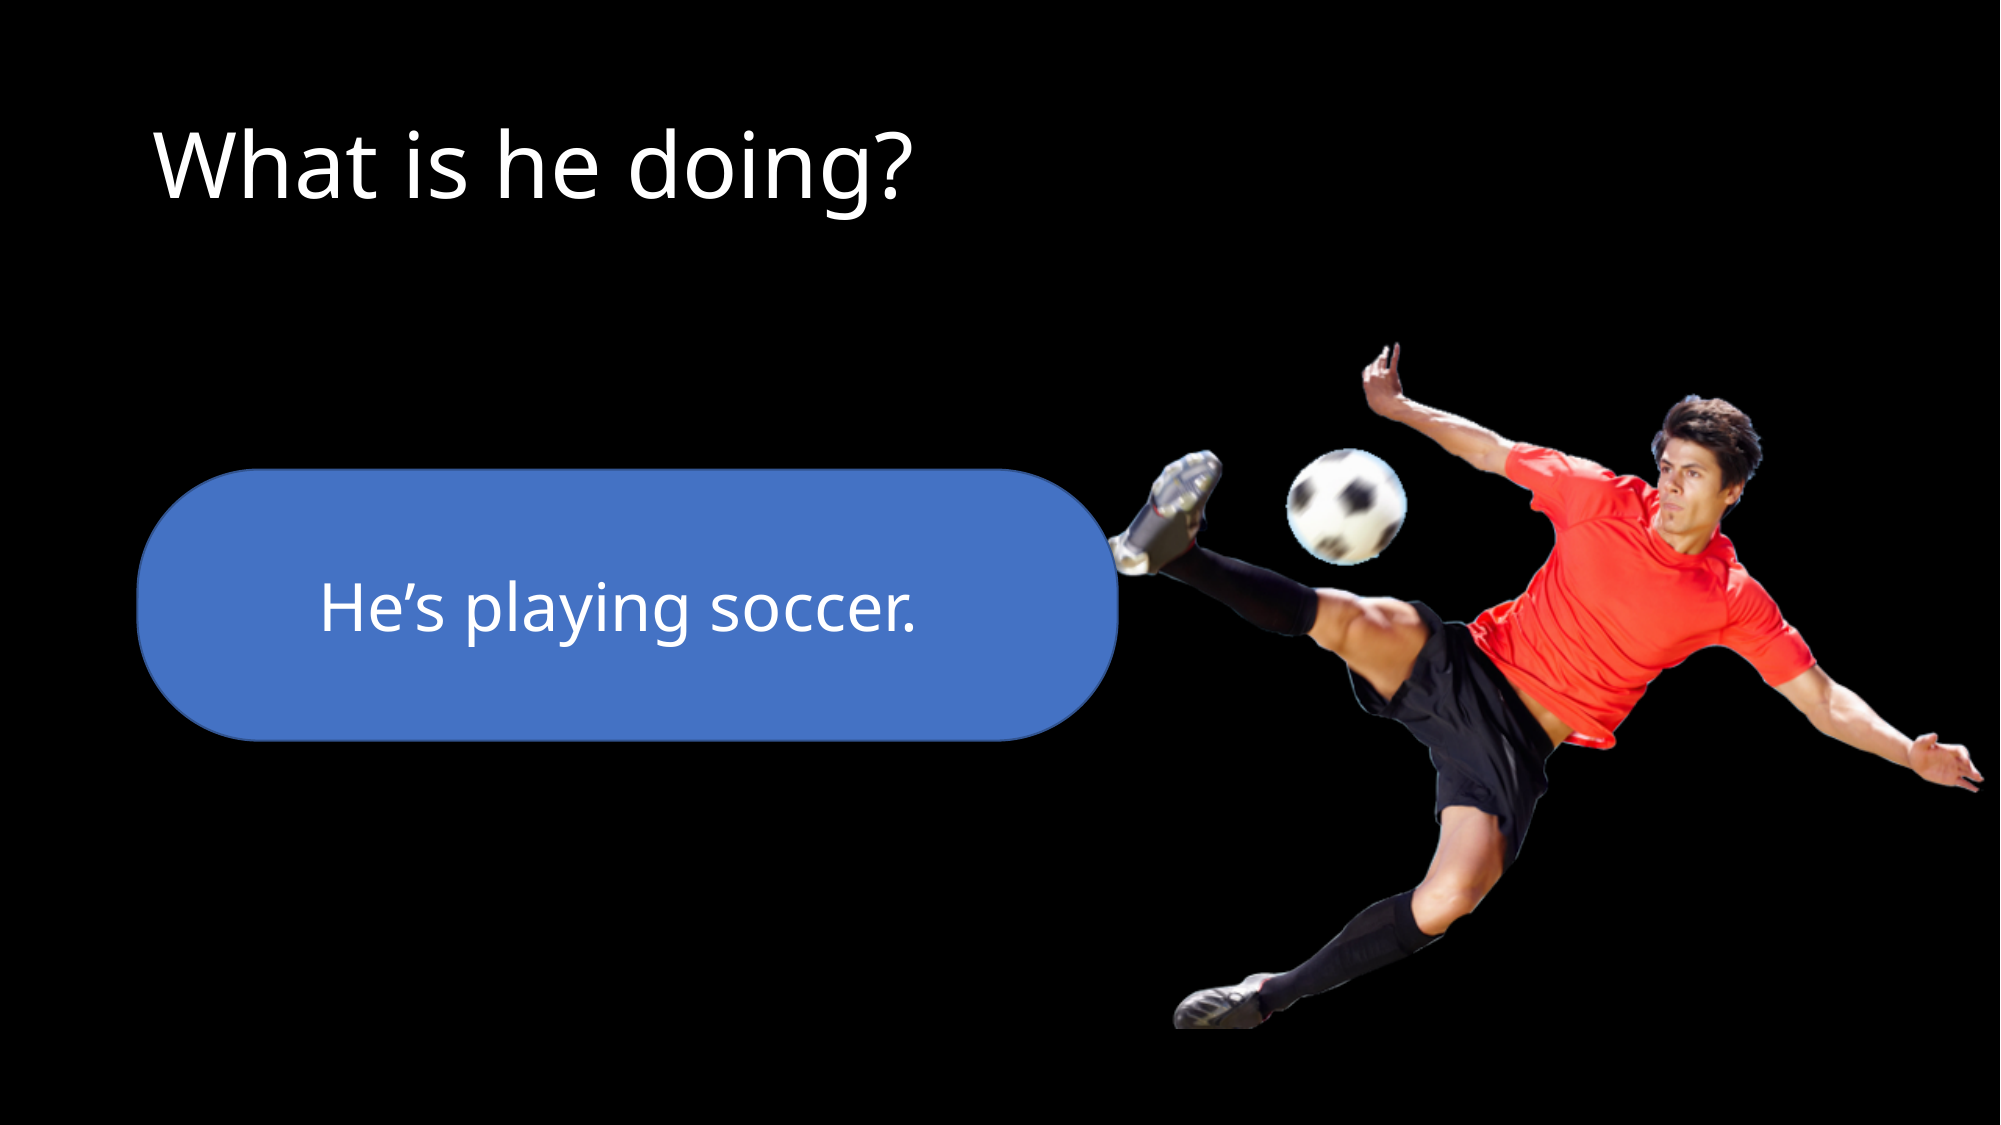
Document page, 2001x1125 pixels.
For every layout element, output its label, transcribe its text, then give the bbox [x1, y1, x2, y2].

title What is he doing? [137, 59, 1863, 278]
picture [1056, 325, 2000, 1029]
text_box He’s playing soccer. [136, 468, 1056, 742]
